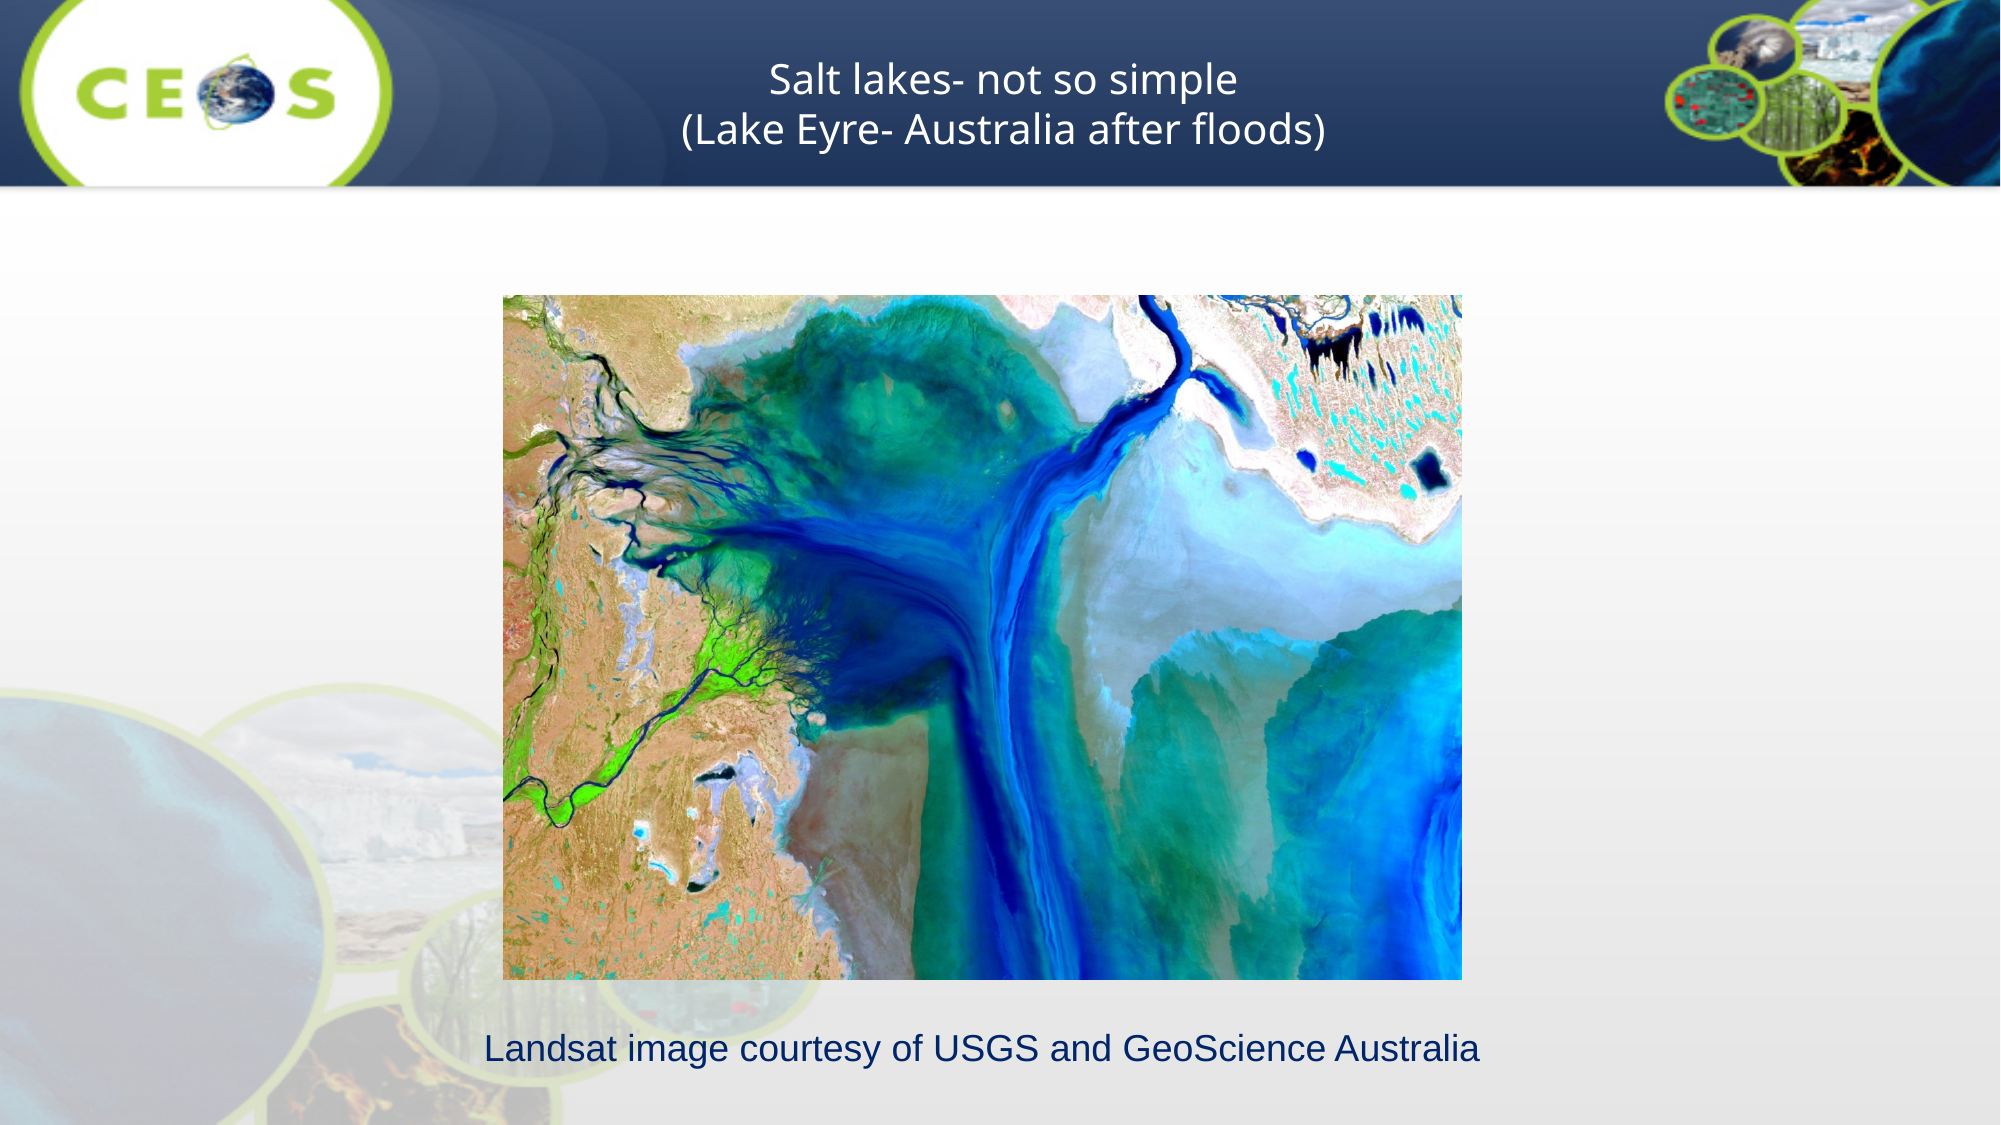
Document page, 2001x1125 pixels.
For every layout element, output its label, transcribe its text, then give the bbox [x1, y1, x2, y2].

text_box Landsat image courtesy of USGS and GeoScience Australia [476, 1016, 1489, 1077]
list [502, 295, 1462, 981]
picture [0, 0, 2001, 1125]
title Salt lakes- not so simple (Lake Eyre- Australia after floods) [78, 45, 1930, 185]
